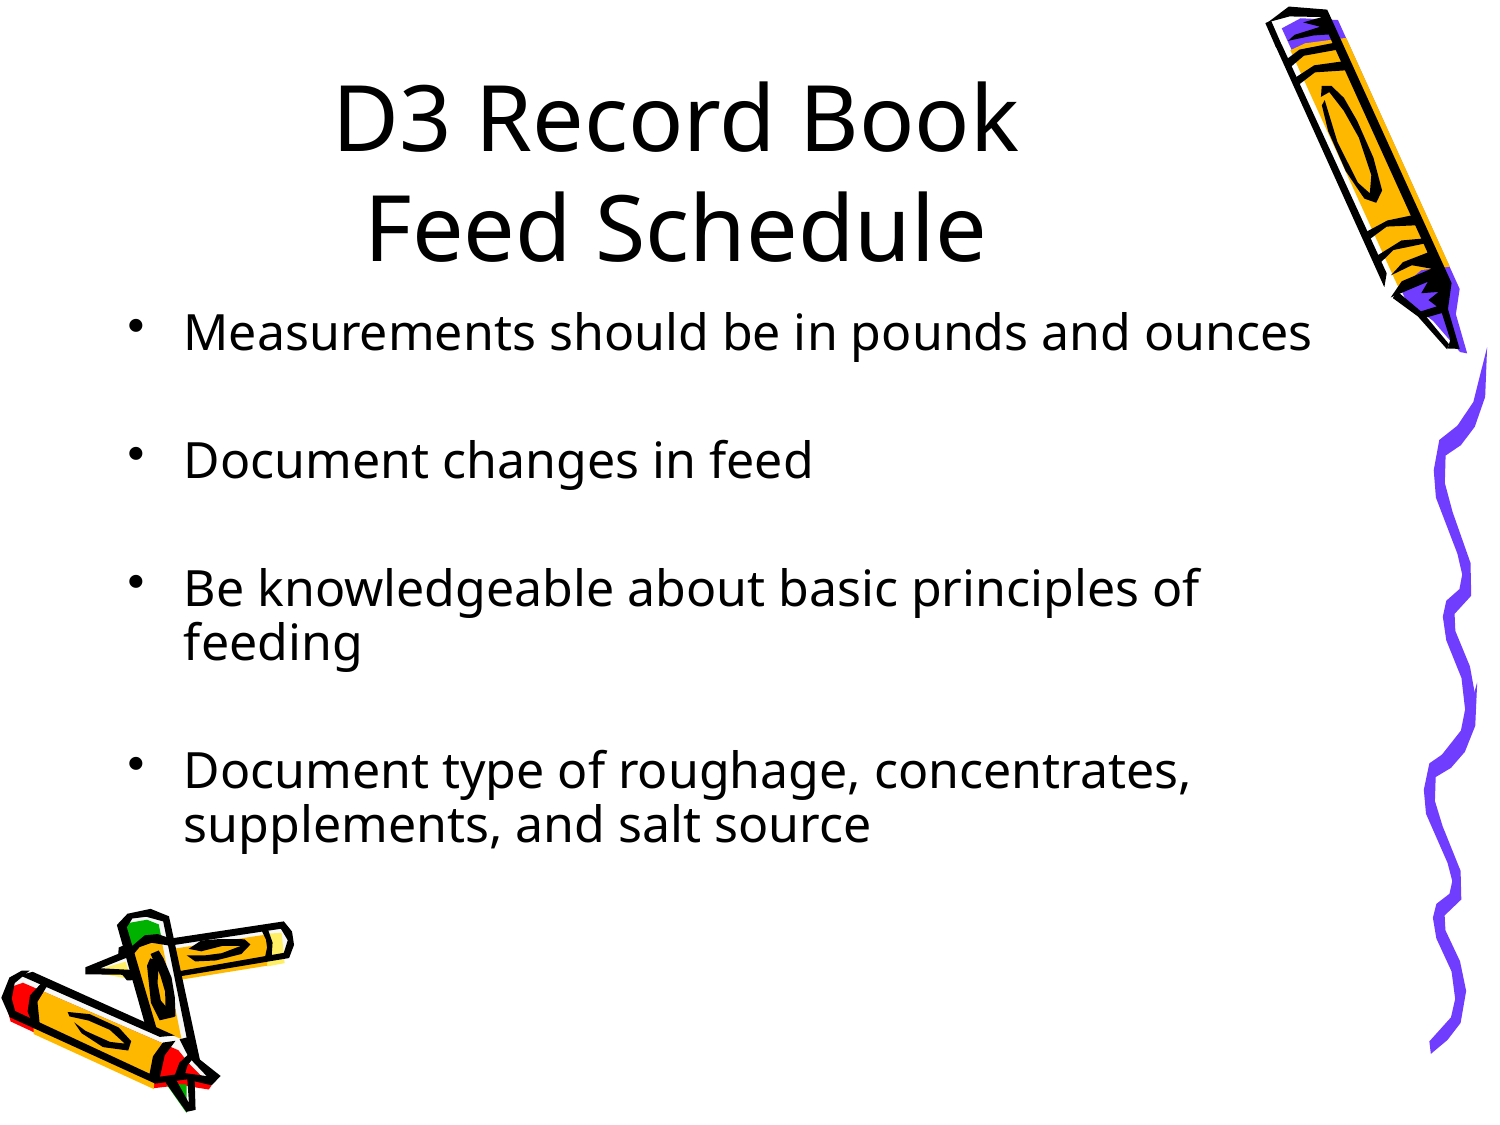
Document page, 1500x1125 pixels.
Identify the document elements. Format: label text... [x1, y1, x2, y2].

list Measurements should be in pounds and ounces Document changes in feed Be knowledgeable about basic principles of feeding Document type of roughage, concentrates, supplements, and salt source [112, 299, 1375, 900]
title D3 Record Book Feed Schedule [112, 24, 1240, 288]
